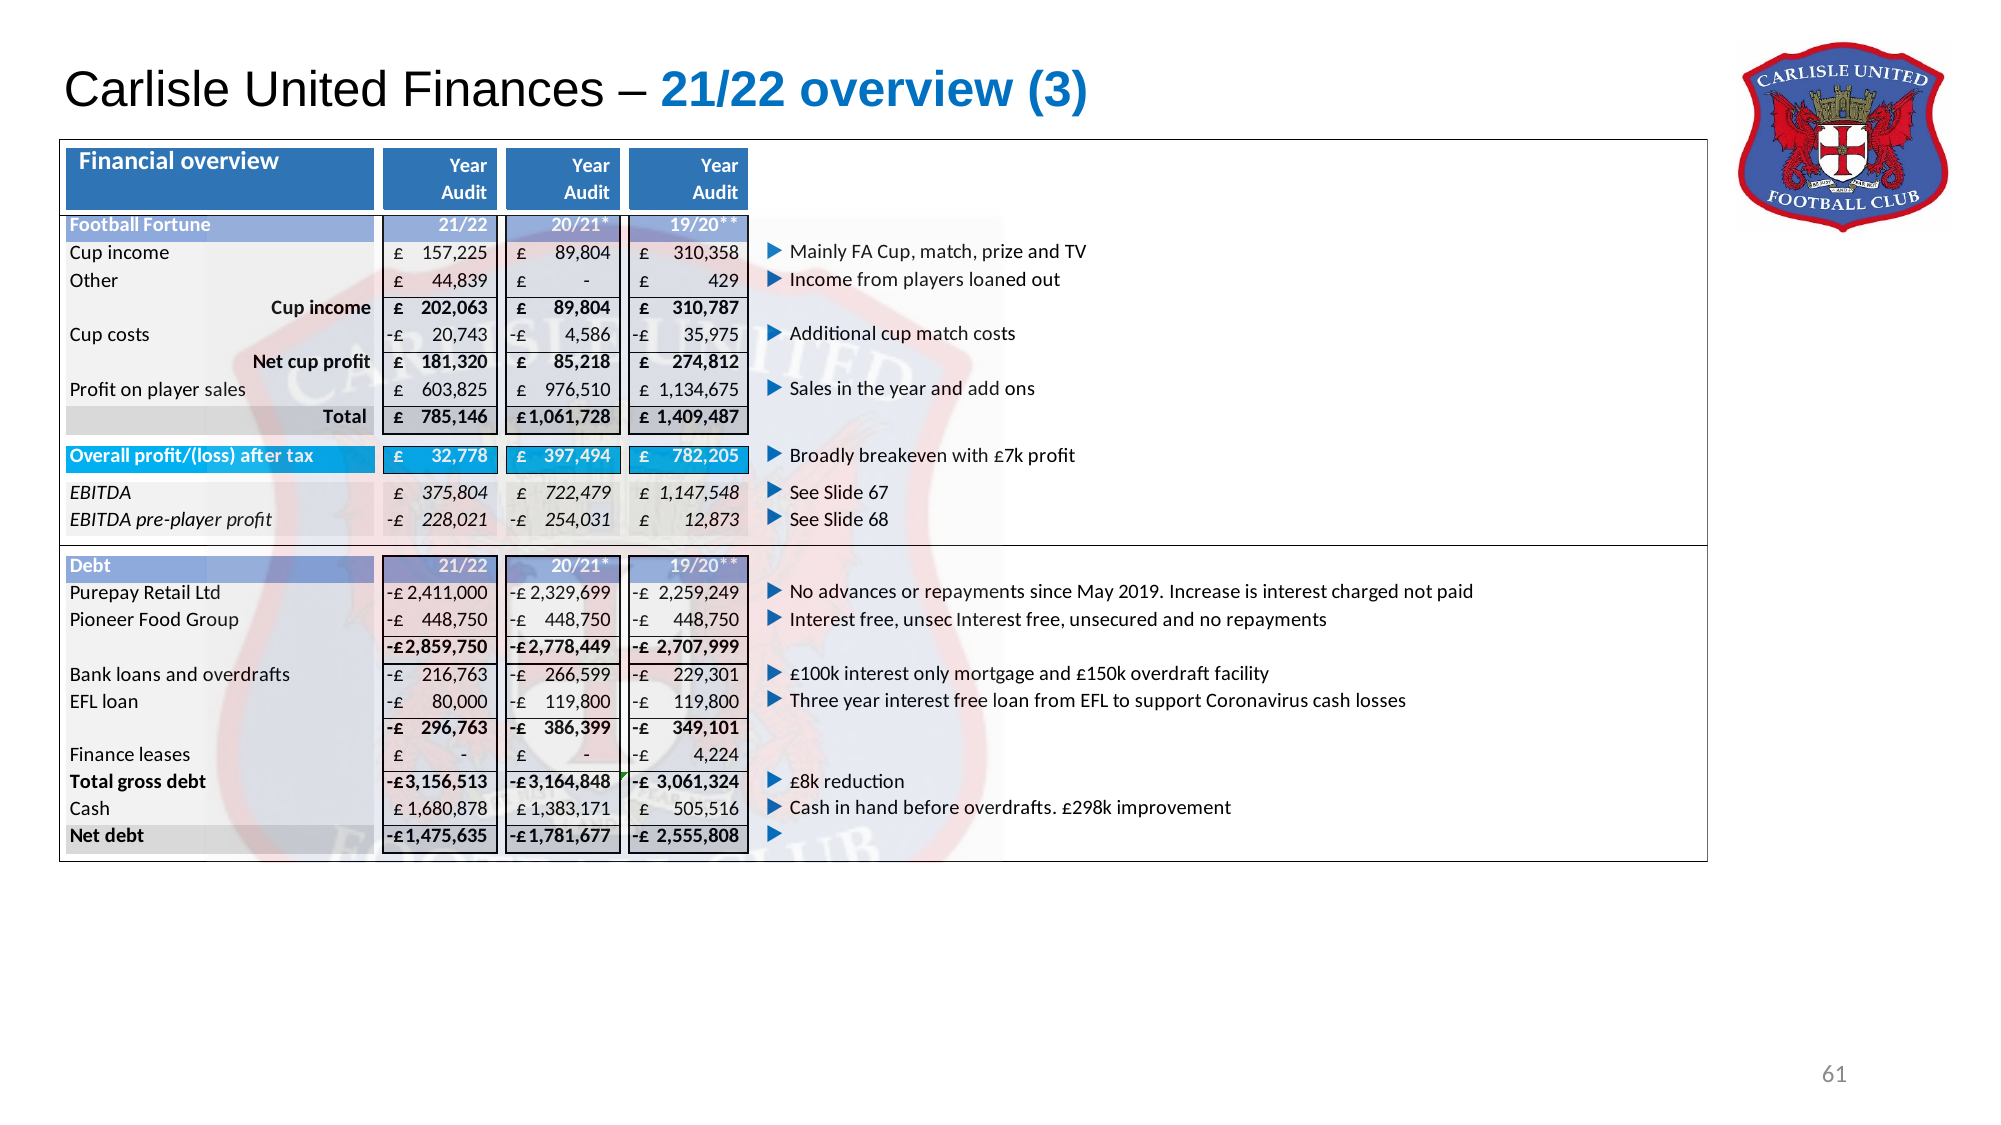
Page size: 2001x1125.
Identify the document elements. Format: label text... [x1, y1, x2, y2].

title Carlisle United Finances – 21/22 overview (3) [48, 38, 1735, 144]
picture [58, 138, 1709, 863]
picture [1735, 38, 1952, 234]
slide_number 61 [1412, 1042, 1863, 1103]
